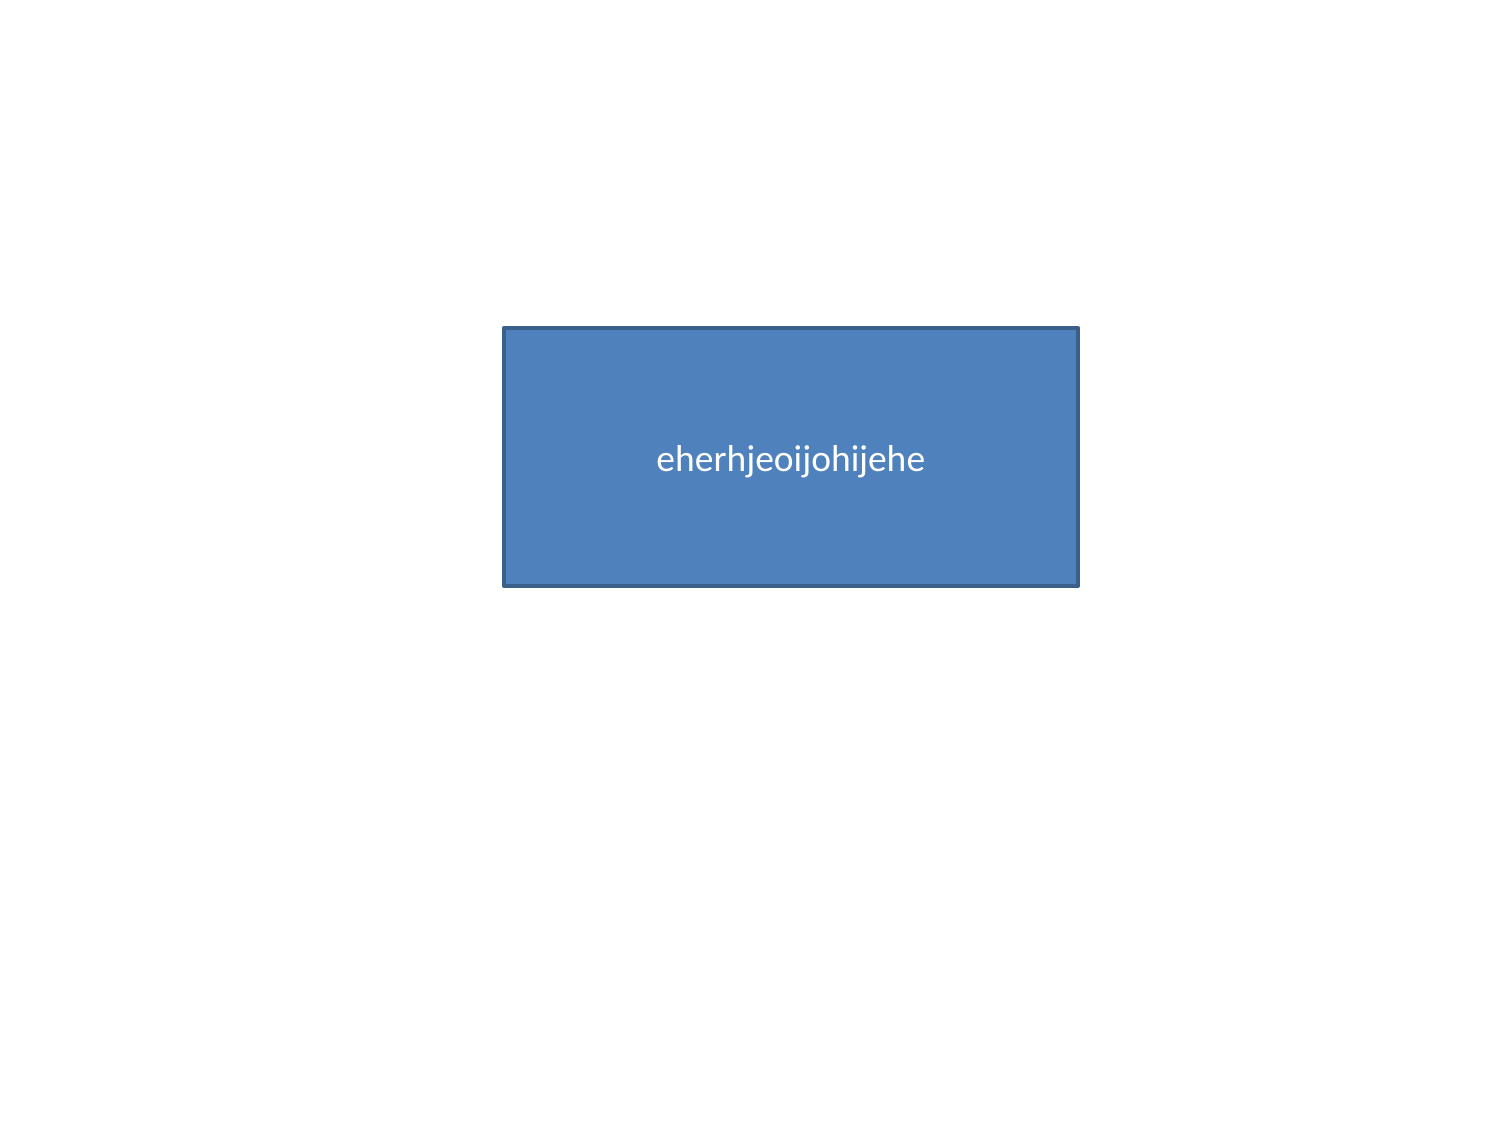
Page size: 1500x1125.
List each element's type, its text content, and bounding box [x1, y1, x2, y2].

text_box eherhjeoijohijehe [502, 326, 1080, 588]
